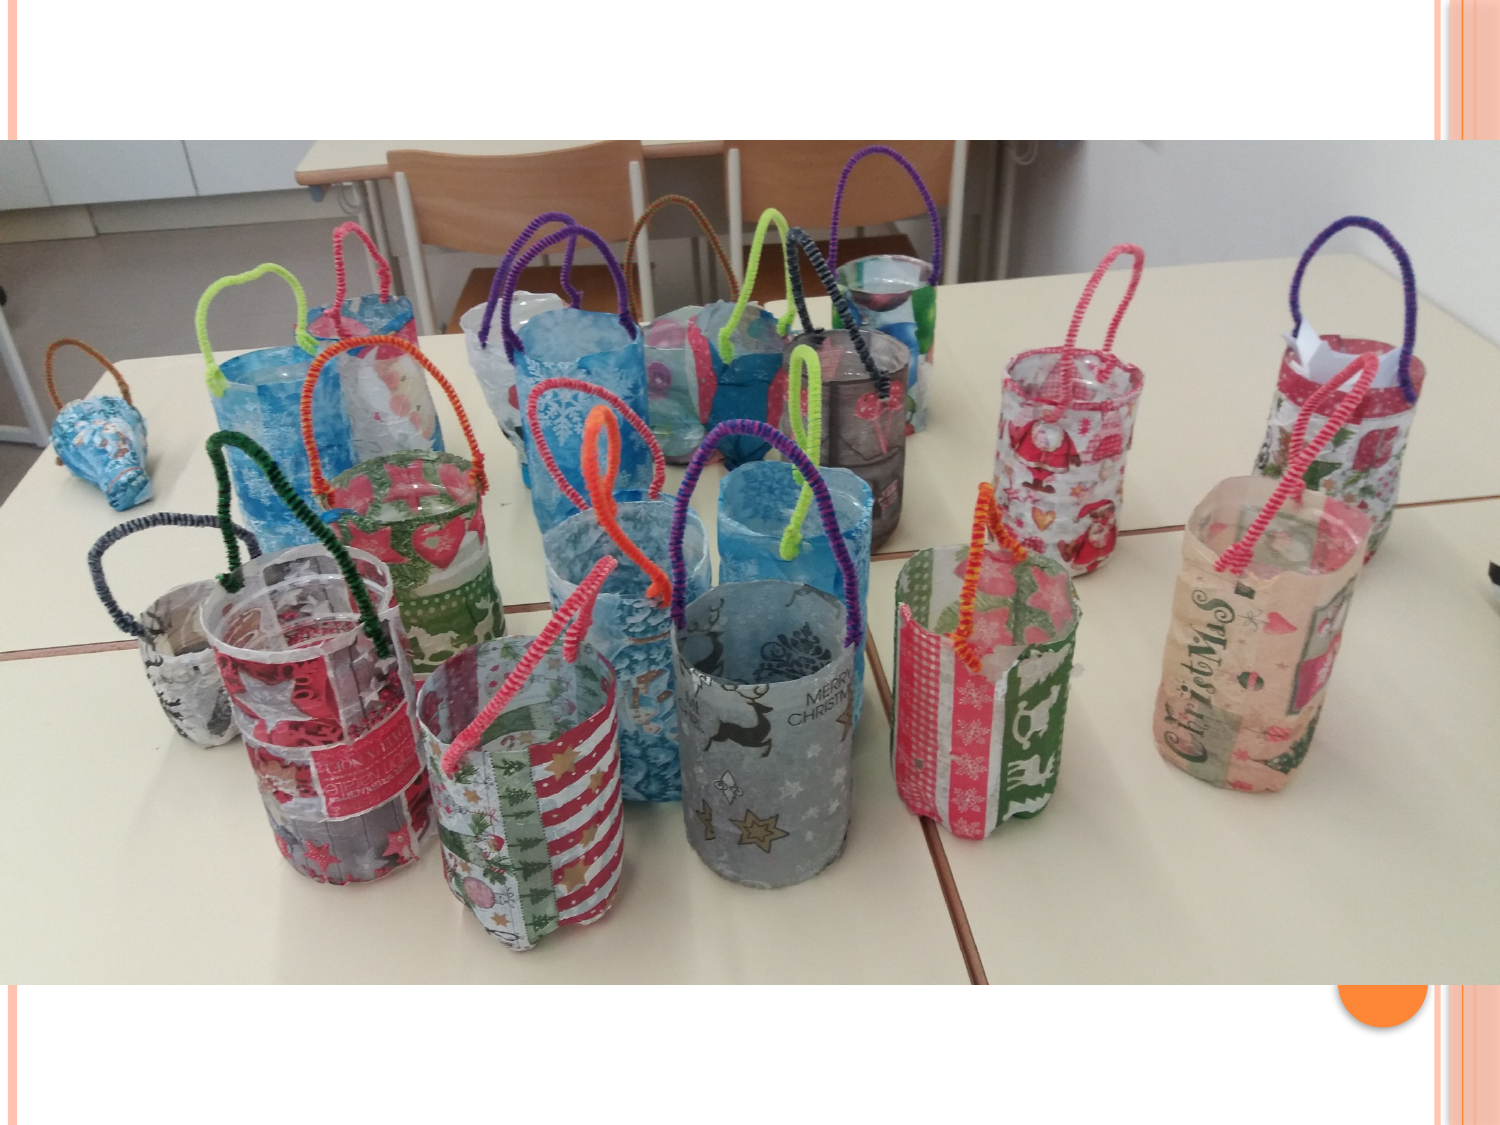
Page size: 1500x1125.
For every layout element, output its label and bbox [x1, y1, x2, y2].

picture [0, 140, 1500, 985]
